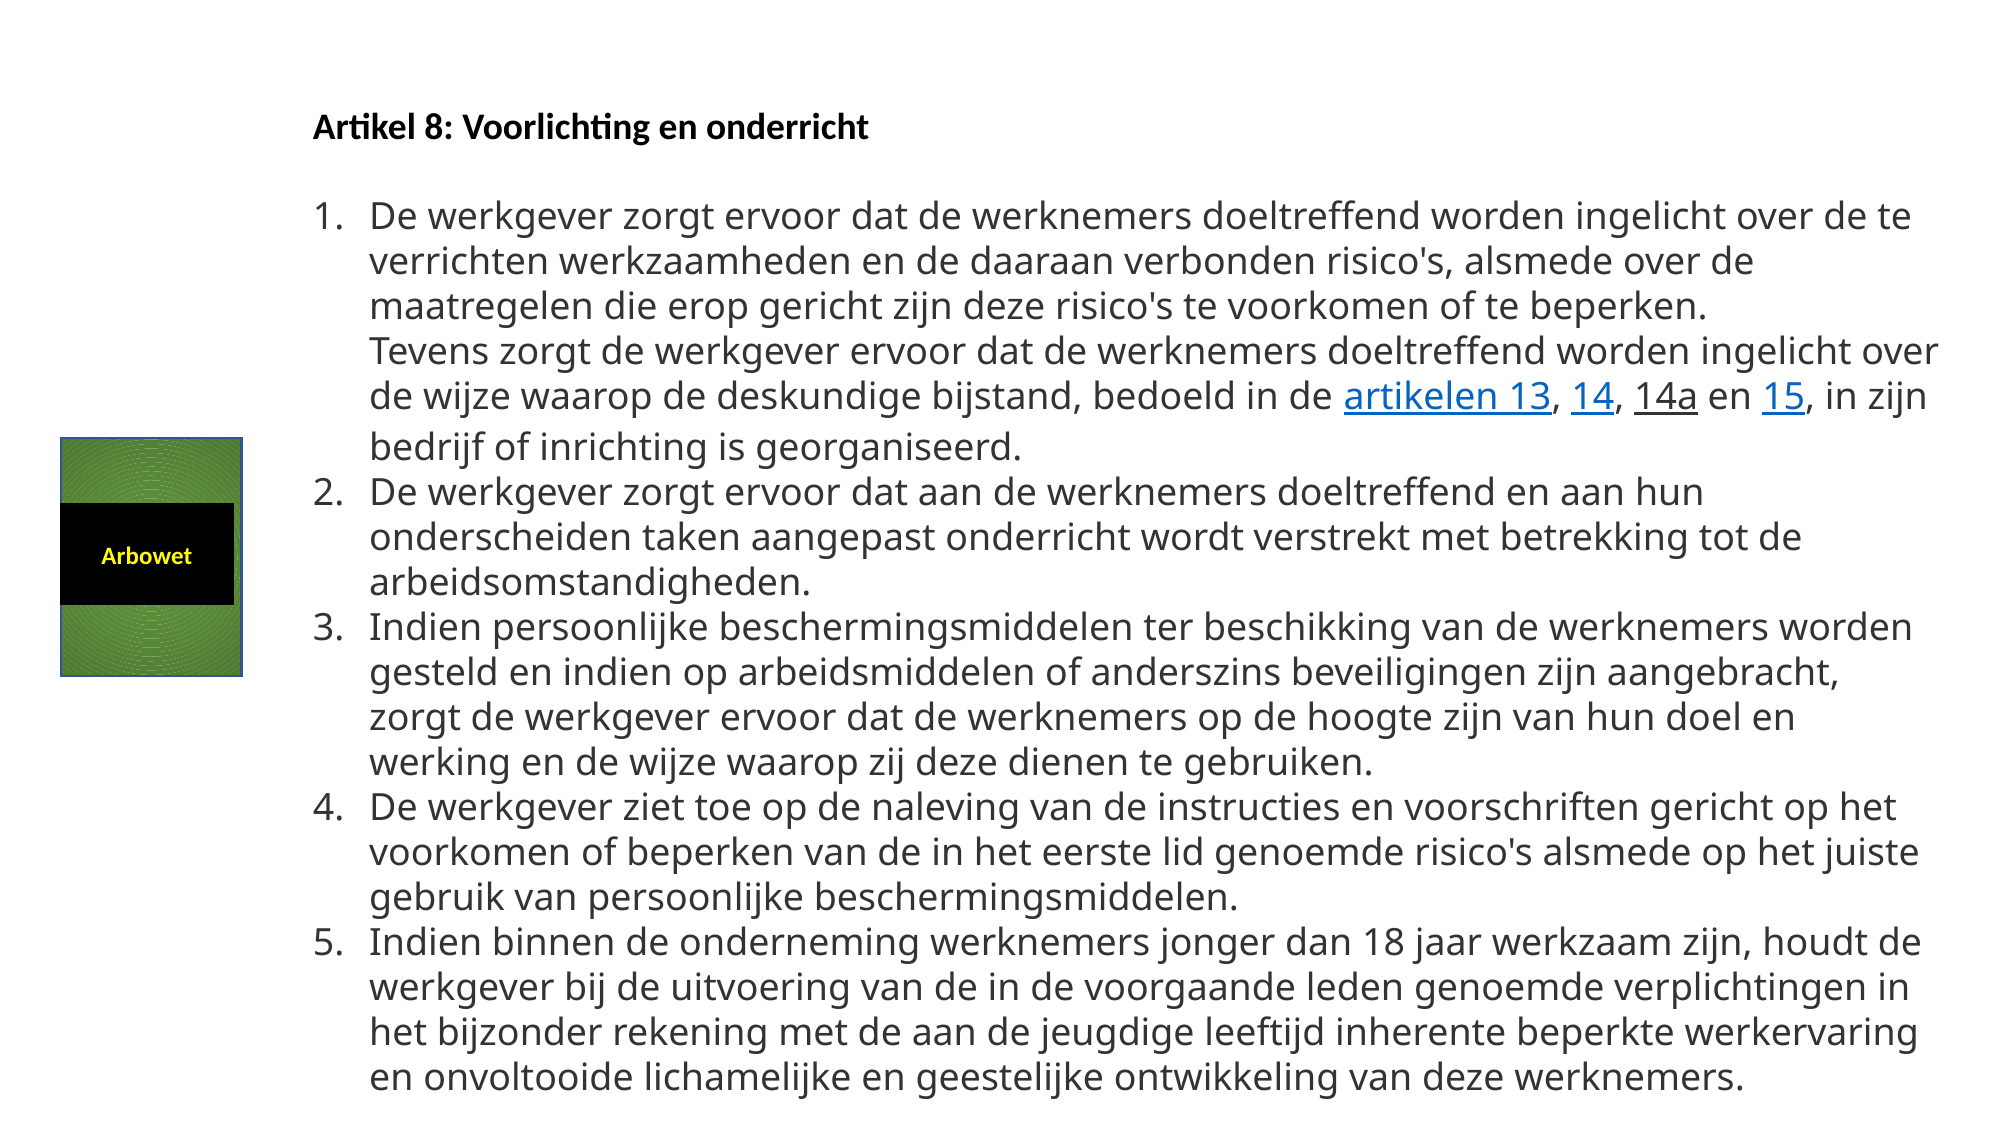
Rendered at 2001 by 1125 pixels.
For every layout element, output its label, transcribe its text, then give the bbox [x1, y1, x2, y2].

text_box Artikel 8: Voorlichting en onderricht De werkgever zorgt ervoor dat de werknemers doeltreffend worden ingelicht over de te verrichten werkzaamheden en de daaraan verbonden risico's, alsmede over de maatregelen die erop gericht zijn deze risico's te voorkomen of te beperken. Tevens zorgt de werkgever ervoor dat de werknemers doeltreffend worden ingelicht over de wijze waarop de deskundige bijstand, bedoeld in de artikelen 13, 14, 14a en 15, in zijn bedrijf of inrichting is georganiseerd. De werkgever zorgt ervoor dat aan de werknemers doeltreffend en aan hun onderscheiden taken aangepast onderricht wordt verstrekt met betrekking tot de arbeidsomstandigheden. Indien persoonlijke beschermingsmiddelen ter beschikking van de werknemers worden gesteld en indien op arbeidsmiddelen of anderszins beveiligingen zijn aangebracht, zorgt de werkgever ervoor dat de werknemers op de hoogte zijn van hun doel en werking en de wijze waarop zij deze dienen te gebruiken. De werkgever ziet toe op de naleving van de instructies en voorschriften gericht op het voorkomen of beperken van de in het eerste lid genoemde risico's alsmede op het juiste gebruik van persoonlijke beschermingsmiddelen. Indien binnen de onderneming werknemers jonger dan 18 jaar werkzaam zijn, houdt de werkgever bij de uitvoering van de in de voorgaande leden genoemde verplichtingen in het bijzonder rekening met de aan de jeugdige leeftijd inherente beperkte werkervaring en onvoltooide lichamelijke en geestelijke ontwikkeling van deze werknemers. [298, 94, 1957, 1106]
text_box [60, 437, 243, 677]
text_box Arbowet [60, 503, 234, 605]
